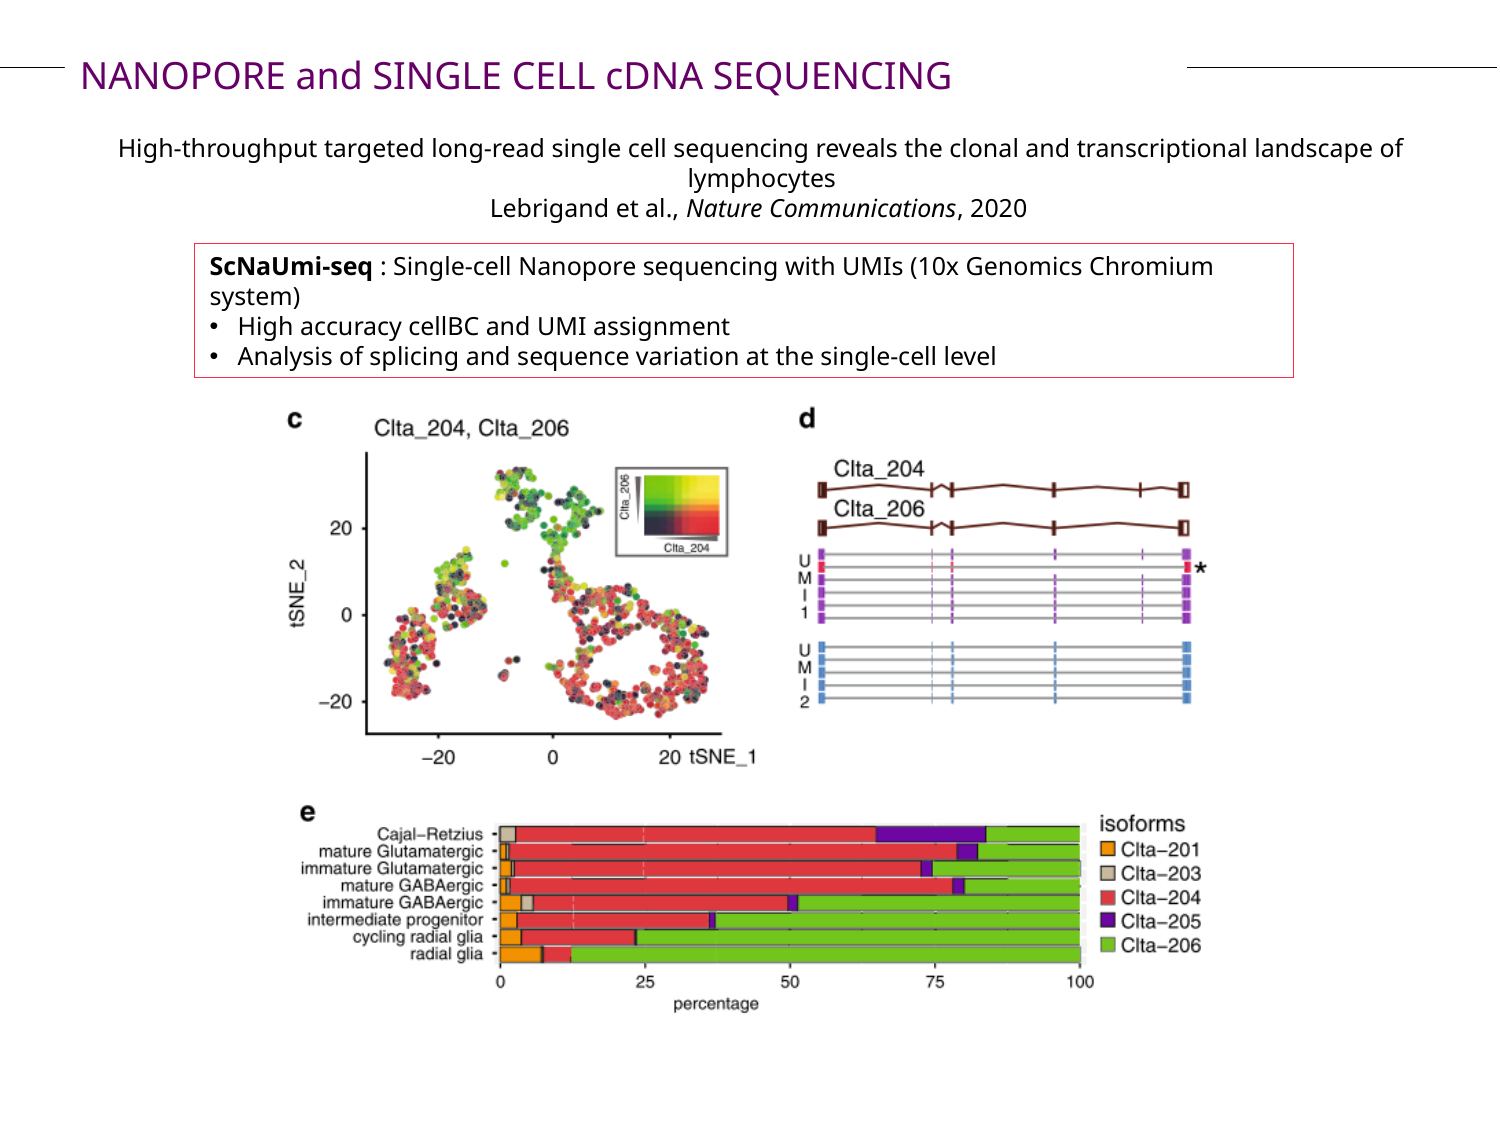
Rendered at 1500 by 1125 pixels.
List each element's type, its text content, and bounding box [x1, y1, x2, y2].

text_box NANOPORE and SINGLE CELL cDNA SEQUENCING [64, 77, 1187, 105]
text_box NANOPORE and SINGLE CELL cDNA SEQUENCING [64, 30, 1187, 67]
picture [265, 396, 1256, 1024]
text_box ScNaUmi-seq : Single-cell Nanopore sequencing with UMIs (10x Genomics Chromium system) High accuracy cellBC and UMI assignment Analysis of splicing and sequence variation at the single-cell level [194, 243, 1294, 378]
text_box High-throughput targeted long-read single cell sequencing reveals the clonal and transcriptional landscape of lymphocytes Lebrigand et al., Nature Communications, 2020 [41, 125, 1483, 230]
